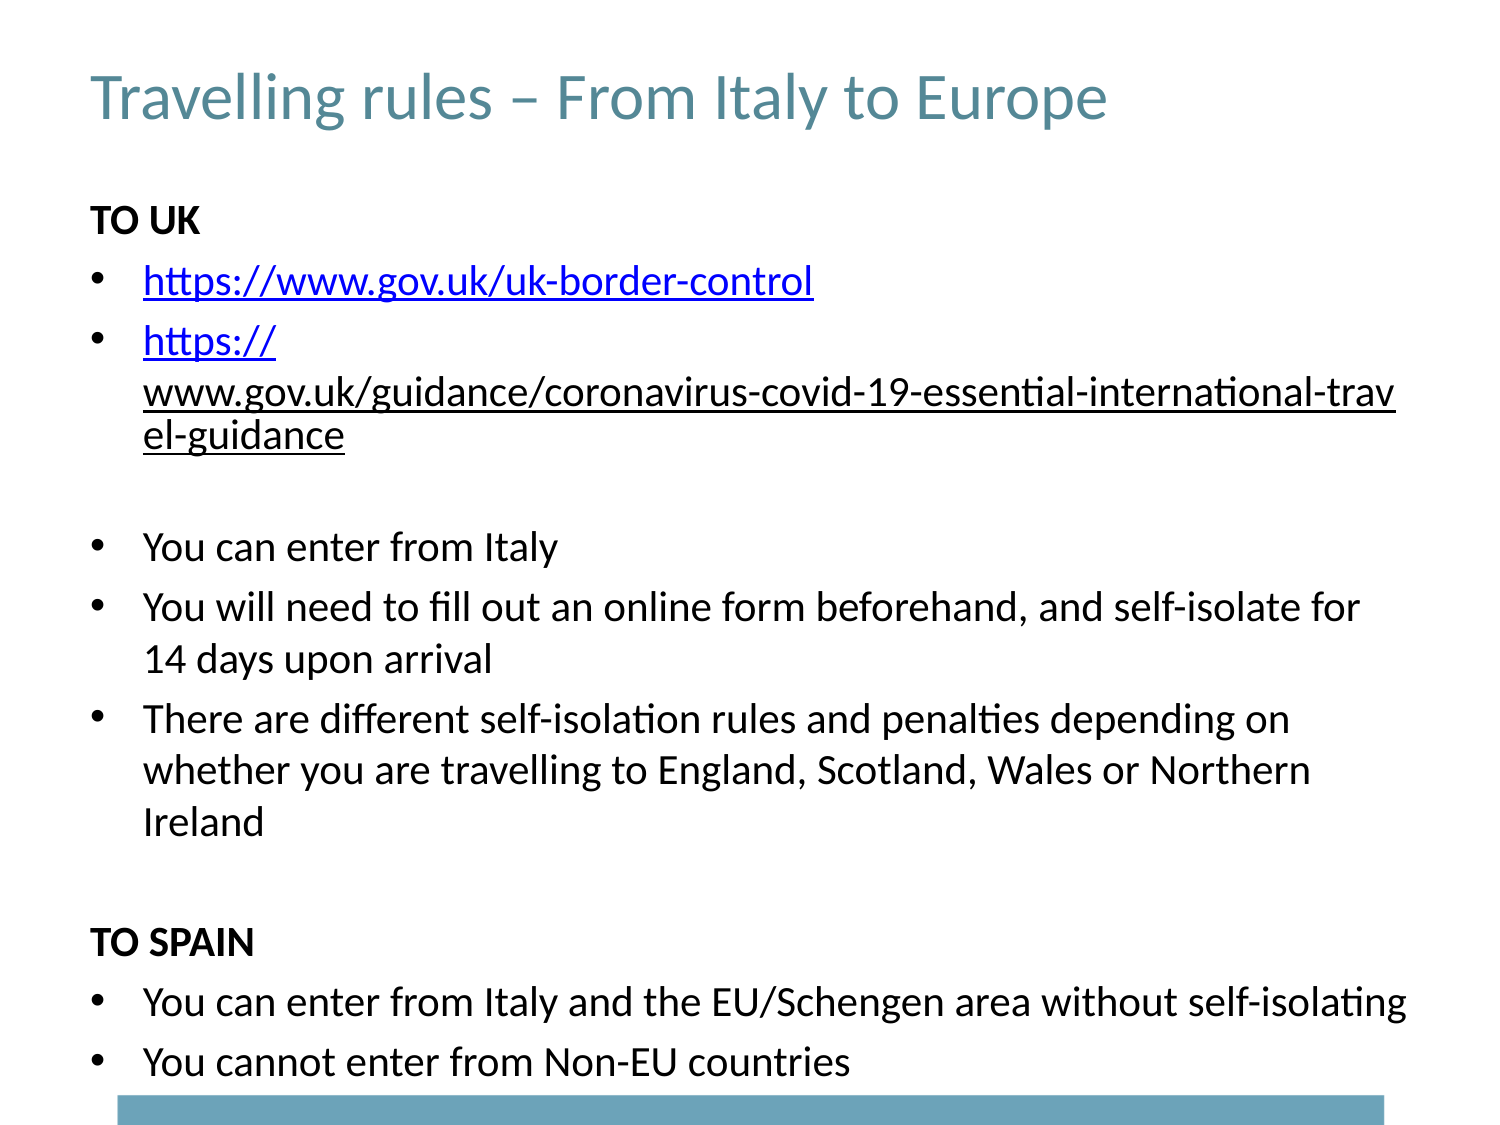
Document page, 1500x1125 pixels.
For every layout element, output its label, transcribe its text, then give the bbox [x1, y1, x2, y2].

picture [0, 0, 1500, 1125]
list TO UK https://www.gov.uk/uk-border-control https://www.gov.uk/guidance/coronavirus-covid-19-essential-international-travel-guidance You can enter from Italy You will need to fill out an online form beforehand, and self-isolate for 14 days upon arrival There are different self-isolation rules and penalties depending on whether you are travelling to England, Scotland, Wales or Northern Ireland TO SPAIN You can enter from Italy and the EU/Schengen area without self-isolating You cannot enter from Non-EU countries [75, 184, 1425, 1064]
title Travelling rules – From Italy to Europe [75, 45, 1425, 184]
